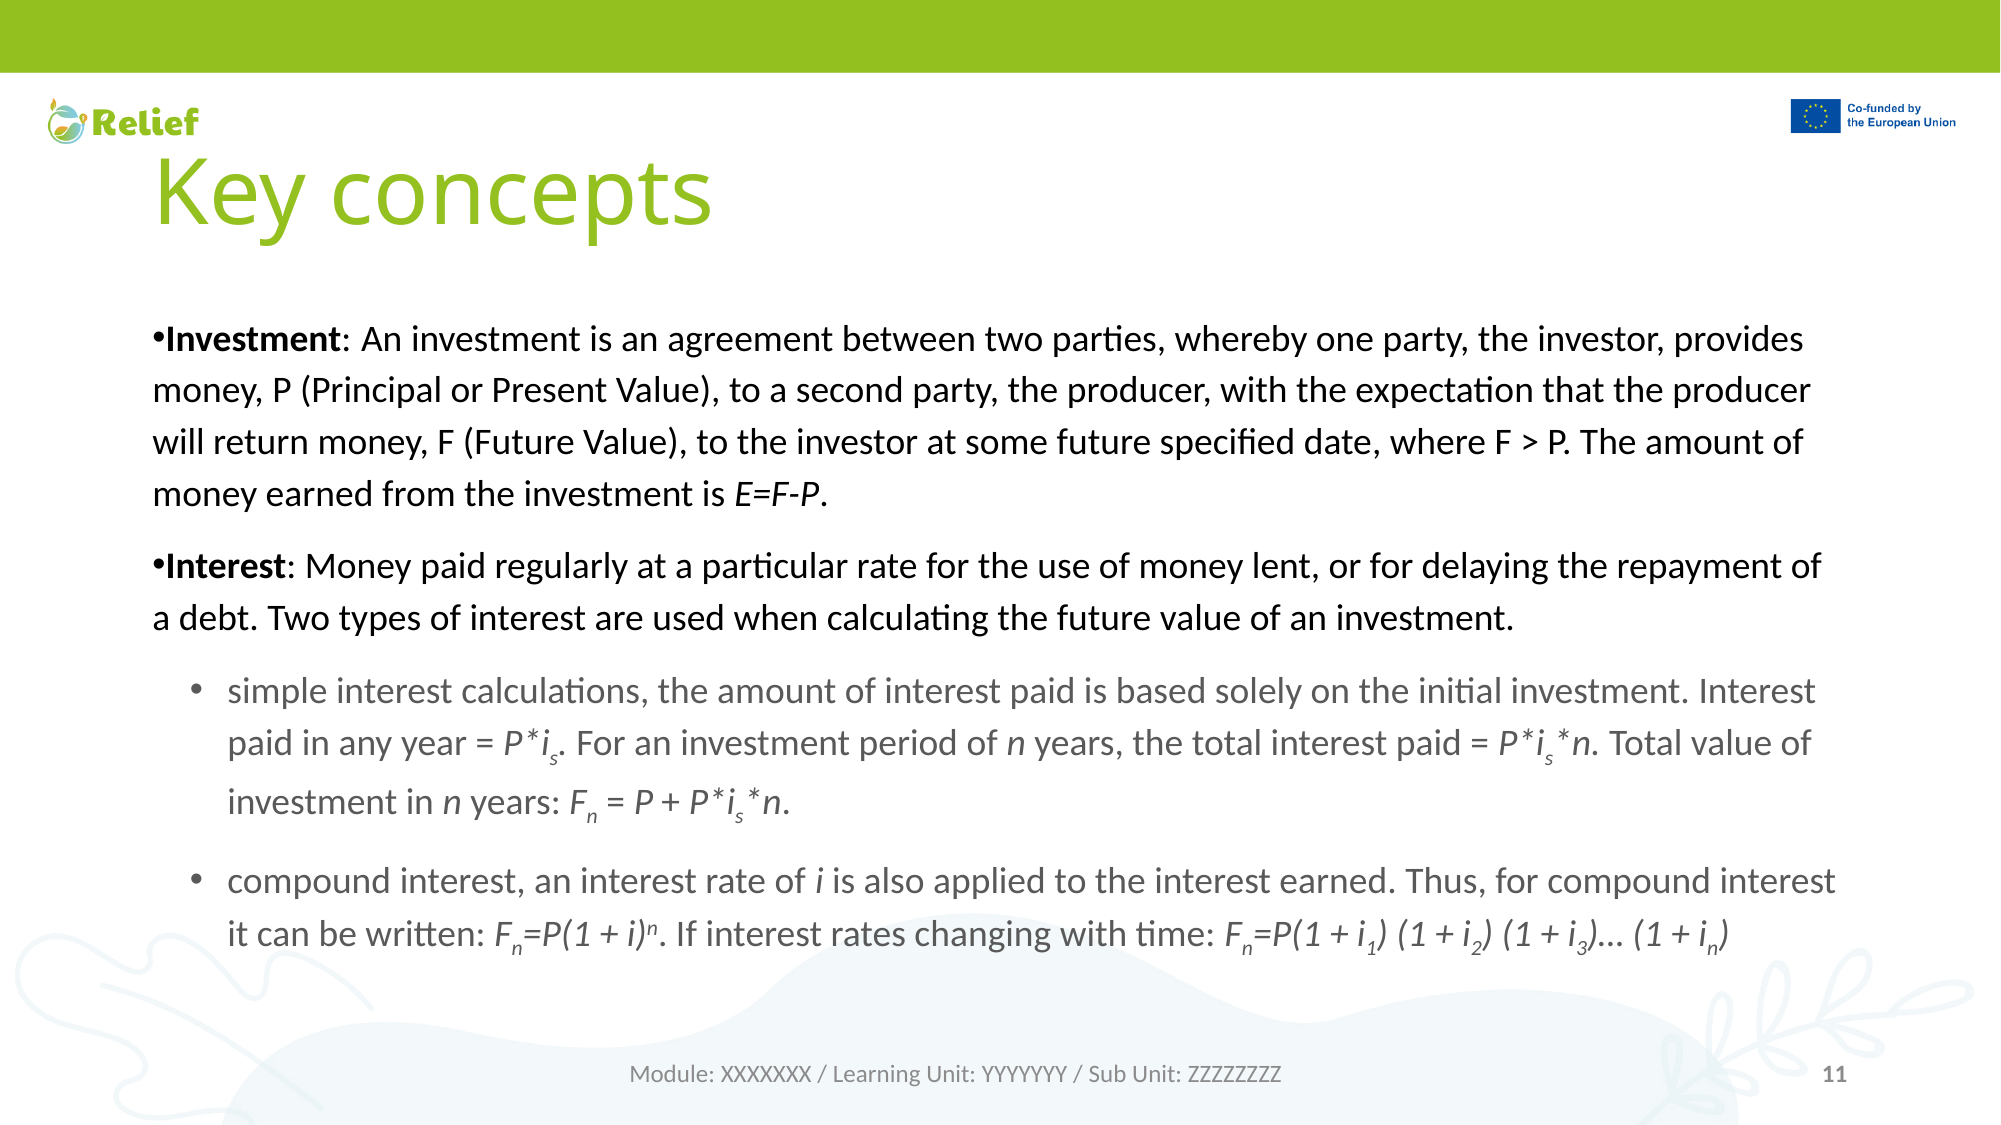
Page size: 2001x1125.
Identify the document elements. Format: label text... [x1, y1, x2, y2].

footer Module: XXXXXXX / Learning Unit: YYYYYYY / Sub Unit: ZZZZZZZZ [137, 1023, 1775, 1122]
slide_number 11 [1787, 1042, 1863, 1103]
title Key concepts [137, 111, 1863, 278]
list Investment: An investment is an agreement between two parties, whereby one party, the investor, provides money, P (Principal or Present Value), to a second party, the producer, with the expectation that the producer will return money, F (Future Value), to the investor at some future specified date, where F > P. The amount of money earned from the investment is E=F-P. Interest: Money paid regularly at a particular rate for the use of money lent, or for delaying the repayment of a debt. Two types of interest are used when calculating the future value of an investment. simple interest calculations, the amount of interest paid is based solely on the initial investment. Interest paid in any year = P*is. For an investment period of n years, the total interest paid = P*is*n. Total value of investment in n years: Fn = P + P*is*n. compound interest, an interest rate of i is also applied to the interest earned. Thus, for compound interest it can be written: Fn=P(1 + i)n. If interest rates changing with time: Fn=P(1 + i1) (1 + i2) (1 + i3)… (1 + in) [137, 299, 1863, 1060]
picture [0, 0, 2001, 1125]
